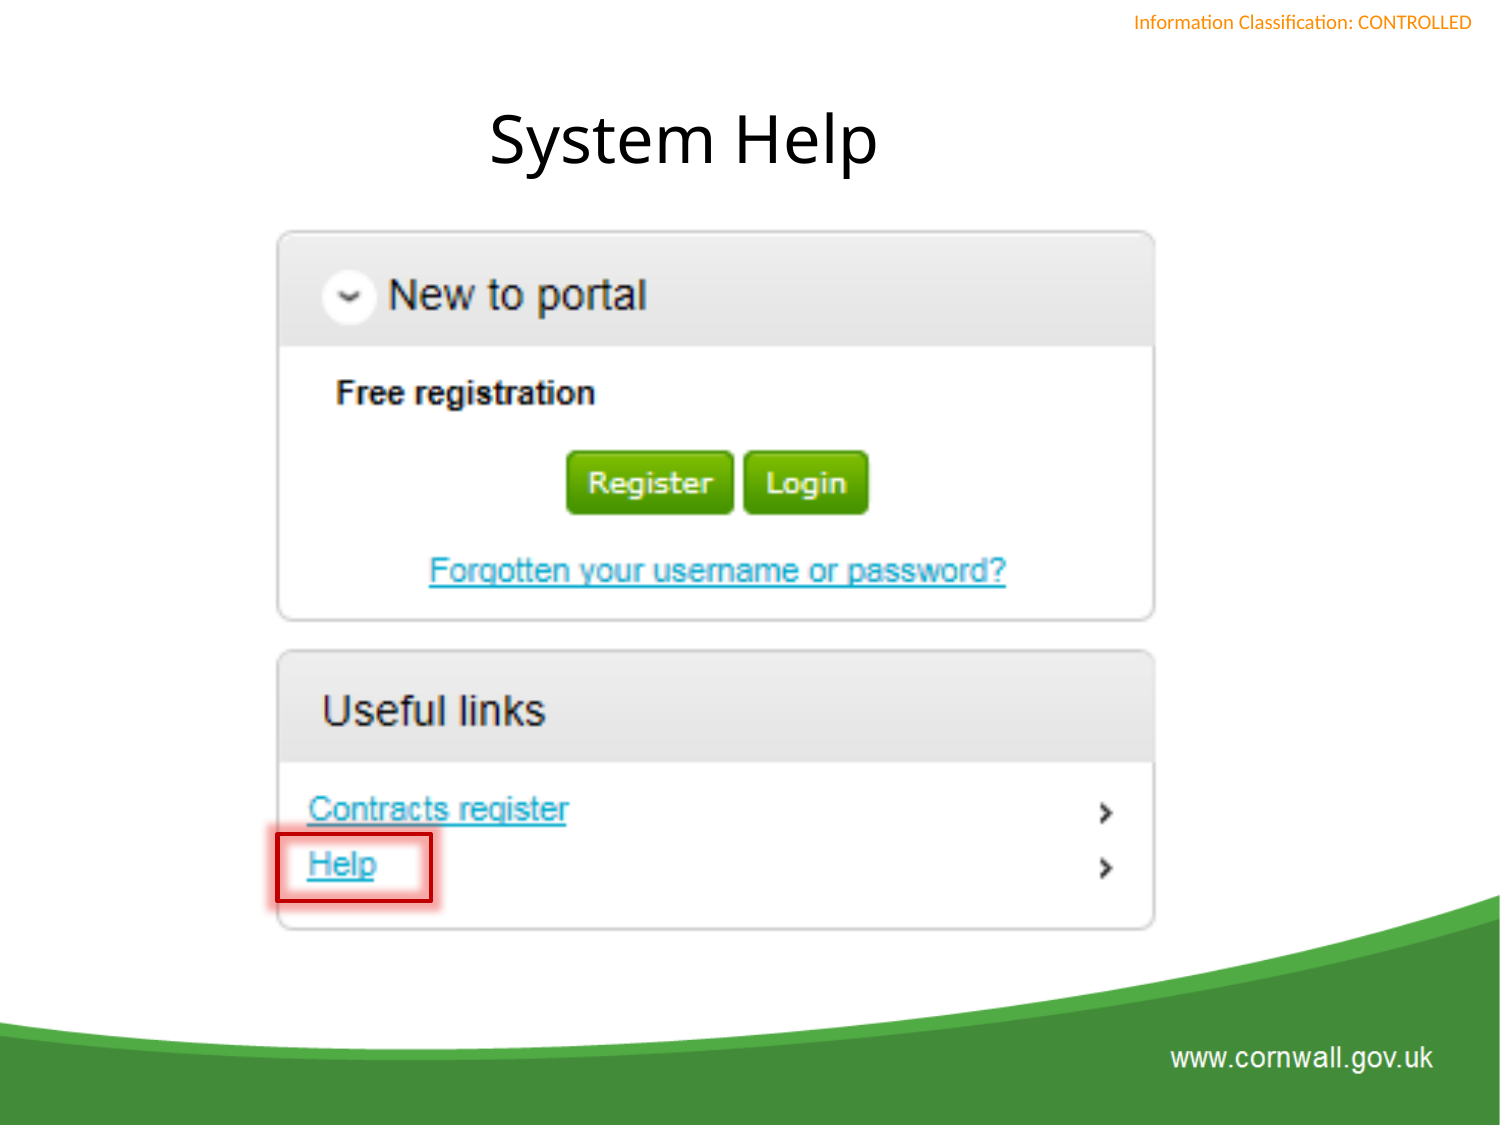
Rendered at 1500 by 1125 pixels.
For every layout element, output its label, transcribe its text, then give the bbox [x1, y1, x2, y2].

title System Help [383, 78, 987, 185]
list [265, 219, 1182, 950]
picture [0, 0, 1500, 1125]
